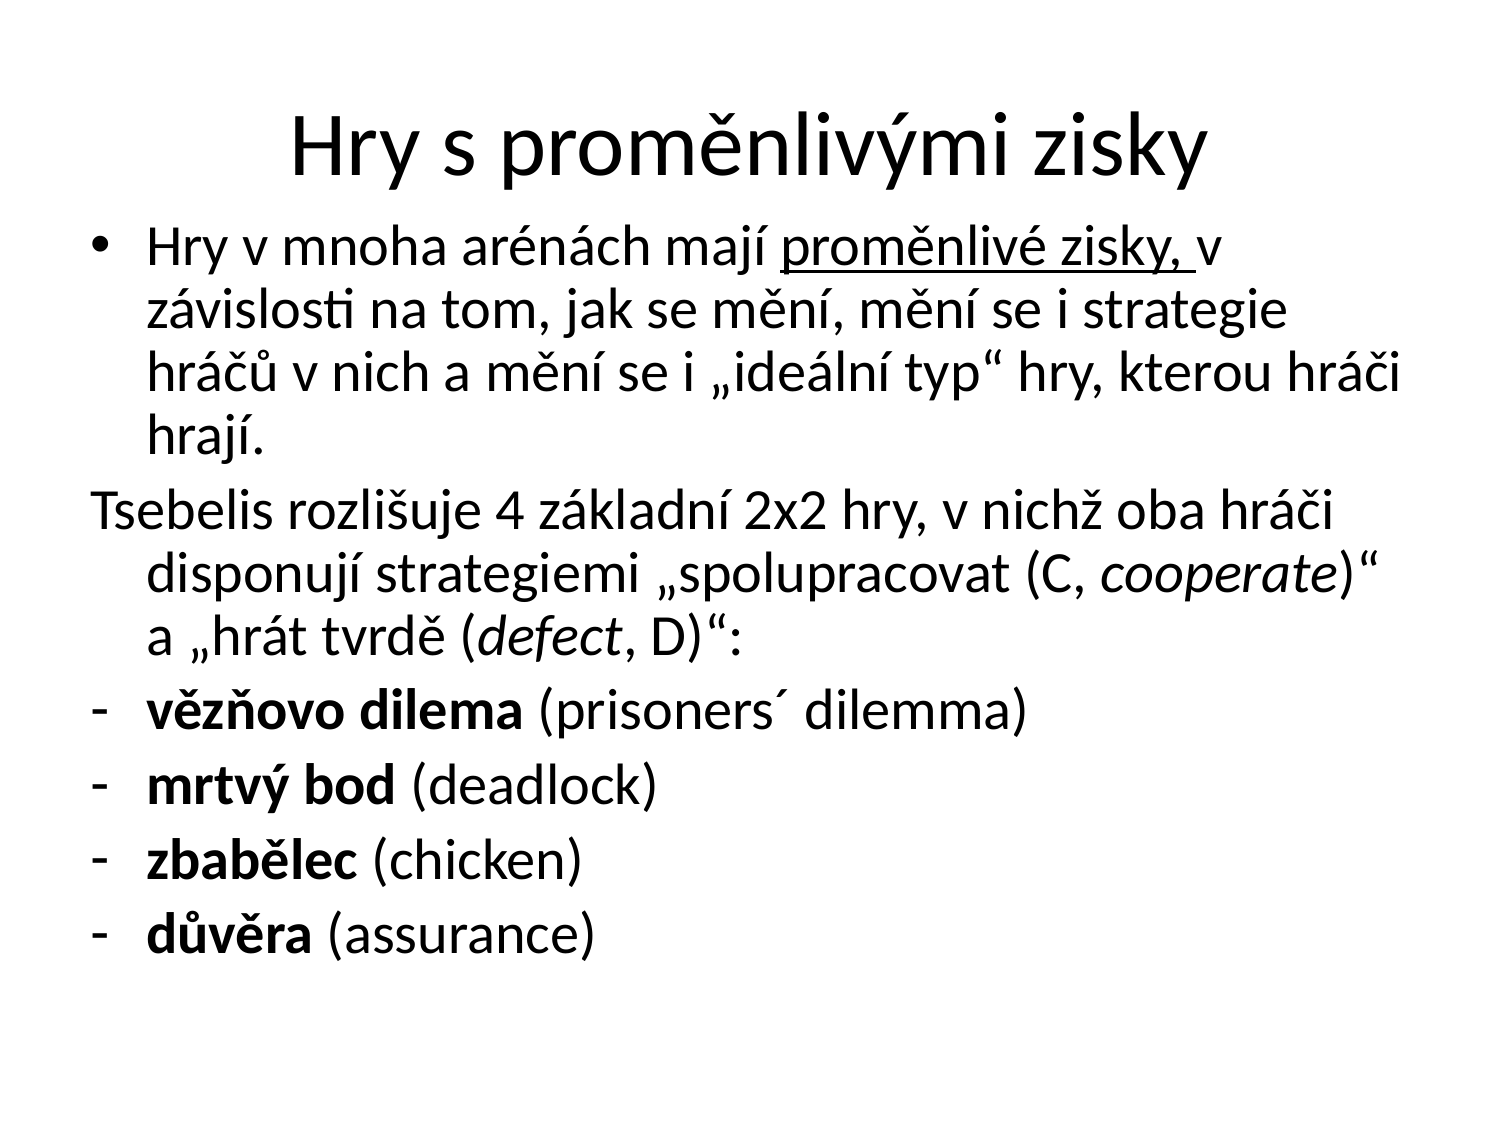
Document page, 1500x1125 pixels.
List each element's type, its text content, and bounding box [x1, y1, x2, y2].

list Hry v mnoha arénách mají proměnlivé zisky, v závislosti na tom, jak se mění, mění se i strategie hráčů v nich a mění se i „ideální typ“ hry, kterou hráči hrají. Tsebelis rozlišuje 4 základní 2x2 hry, v nichž oba hráči disponují strategiemi „spolupracovat (C, cooperate)“ a „hrát tvrdě (defect, D)“: vězňovo dilema (prisoners´ dilemma) mrtvý bod (deadlock) zbabělec (chicken) důvěra (assurance) [75, 208, 1425, 1005]
title Hry s proměnlivými zisky [75, 45, 1425, 208]
